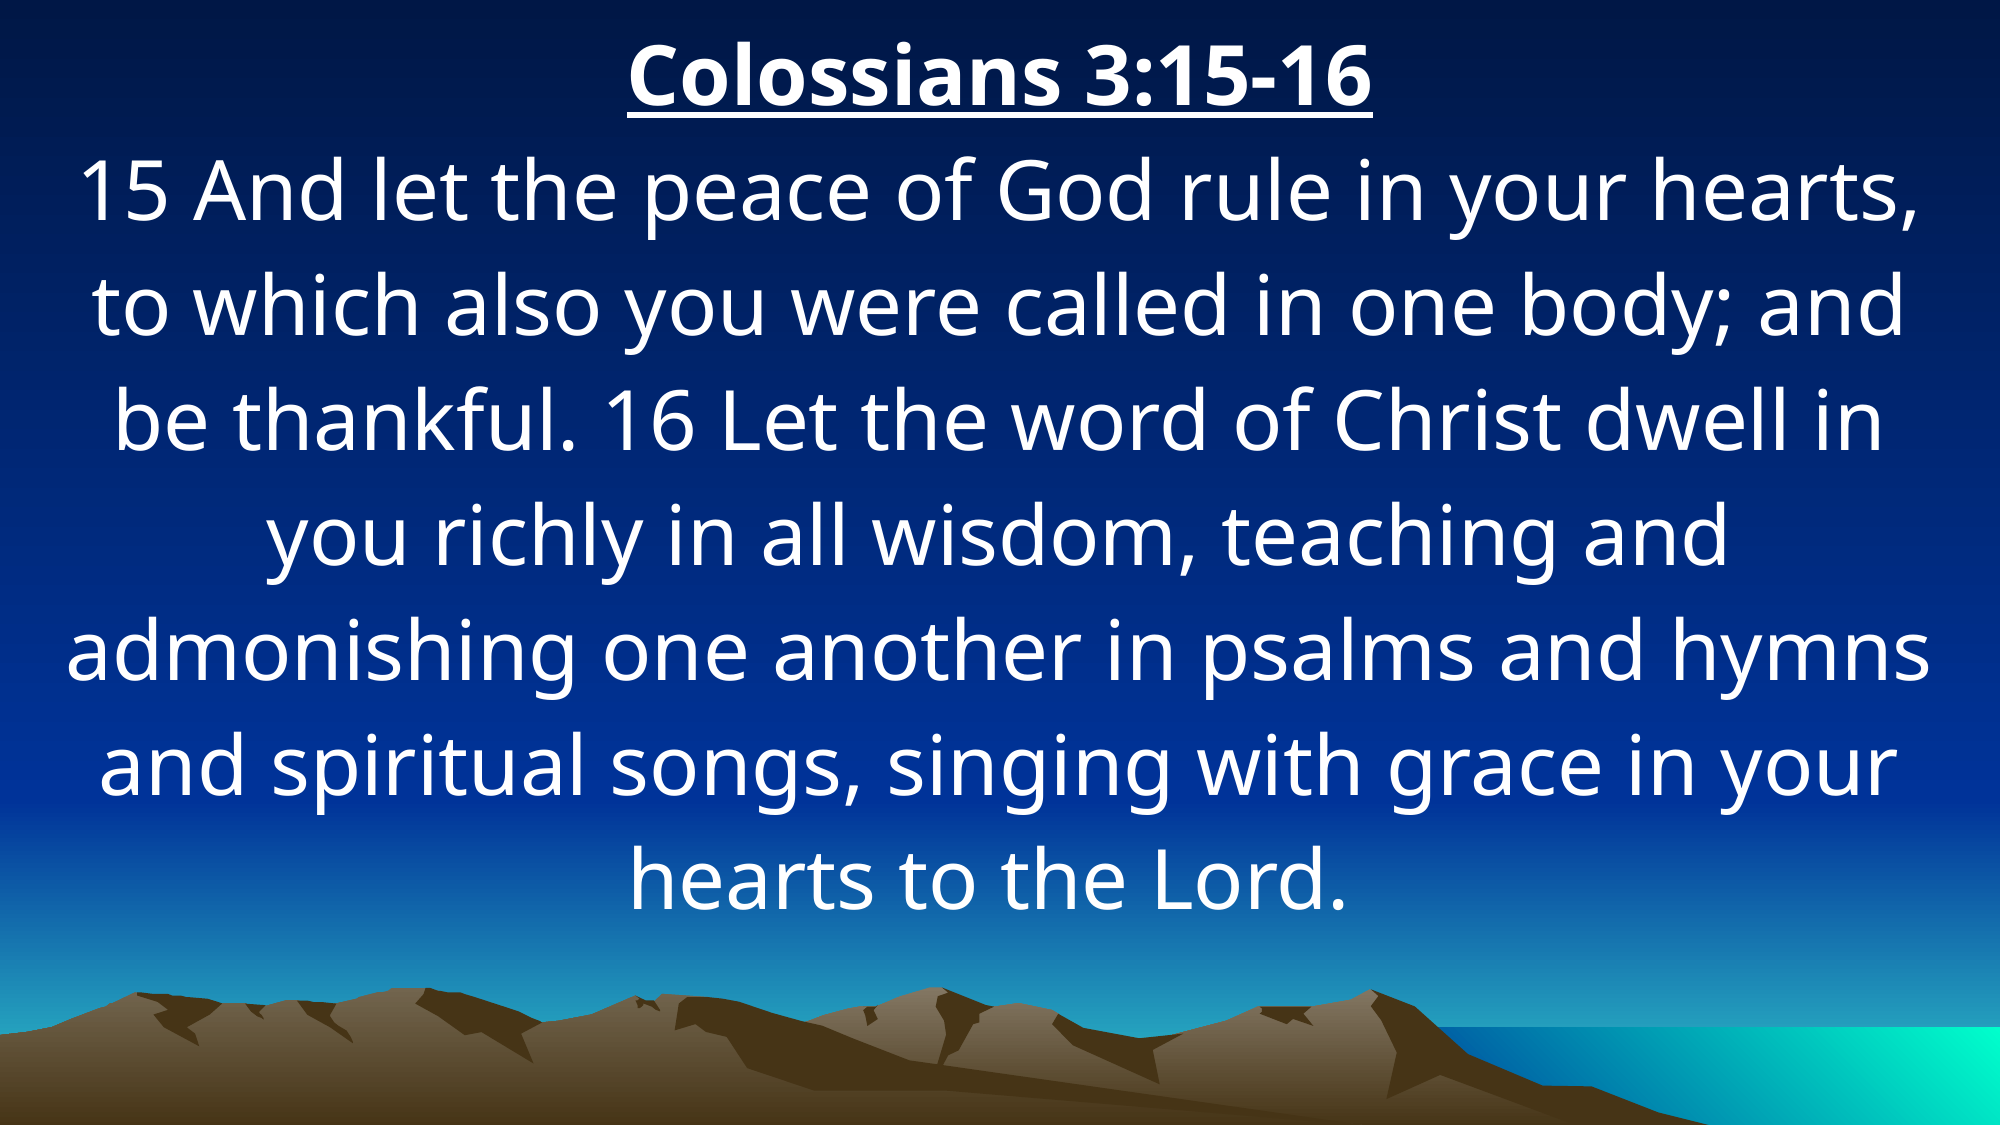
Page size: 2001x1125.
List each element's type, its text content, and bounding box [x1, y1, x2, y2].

text_box Colossians 3:15-16 15 And let the peace of God rule in your hearts, to which also you were called in one body; and be thankful. 16 Let the word of Christ dwell in you richly in all wisdom, teaching and admonishing one another in psalms and hymns and spiritual songs, singing with grace in your hearts to the Lord. [24, 0, 1975, 975]
